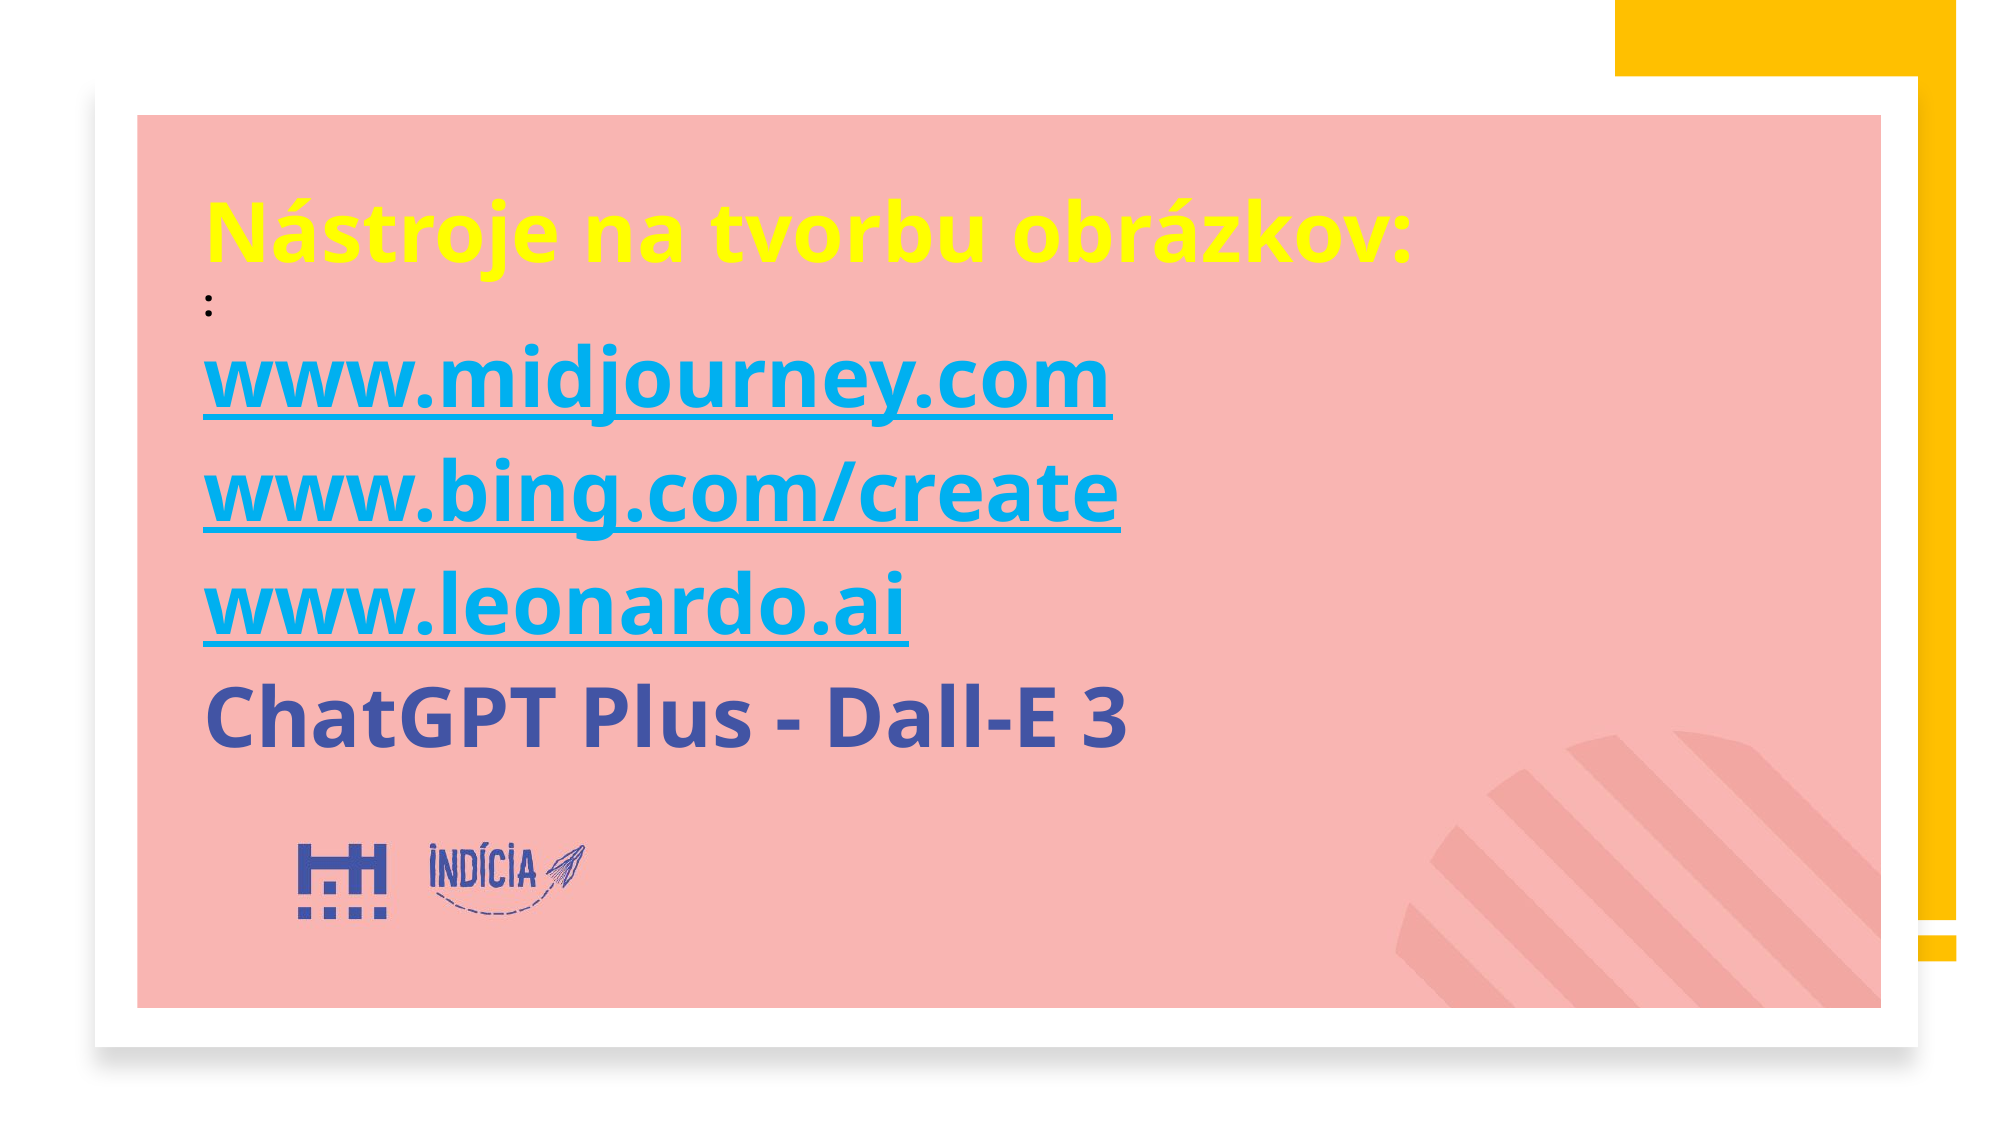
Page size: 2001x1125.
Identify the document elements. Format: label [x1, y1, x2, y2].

text_box [94, 75, 1919, 1048]
text_box [0, 0, 2000, 1125]
text_box [1881, 310, 2000, 652]
picture [137, 115, 1881, 1008]
